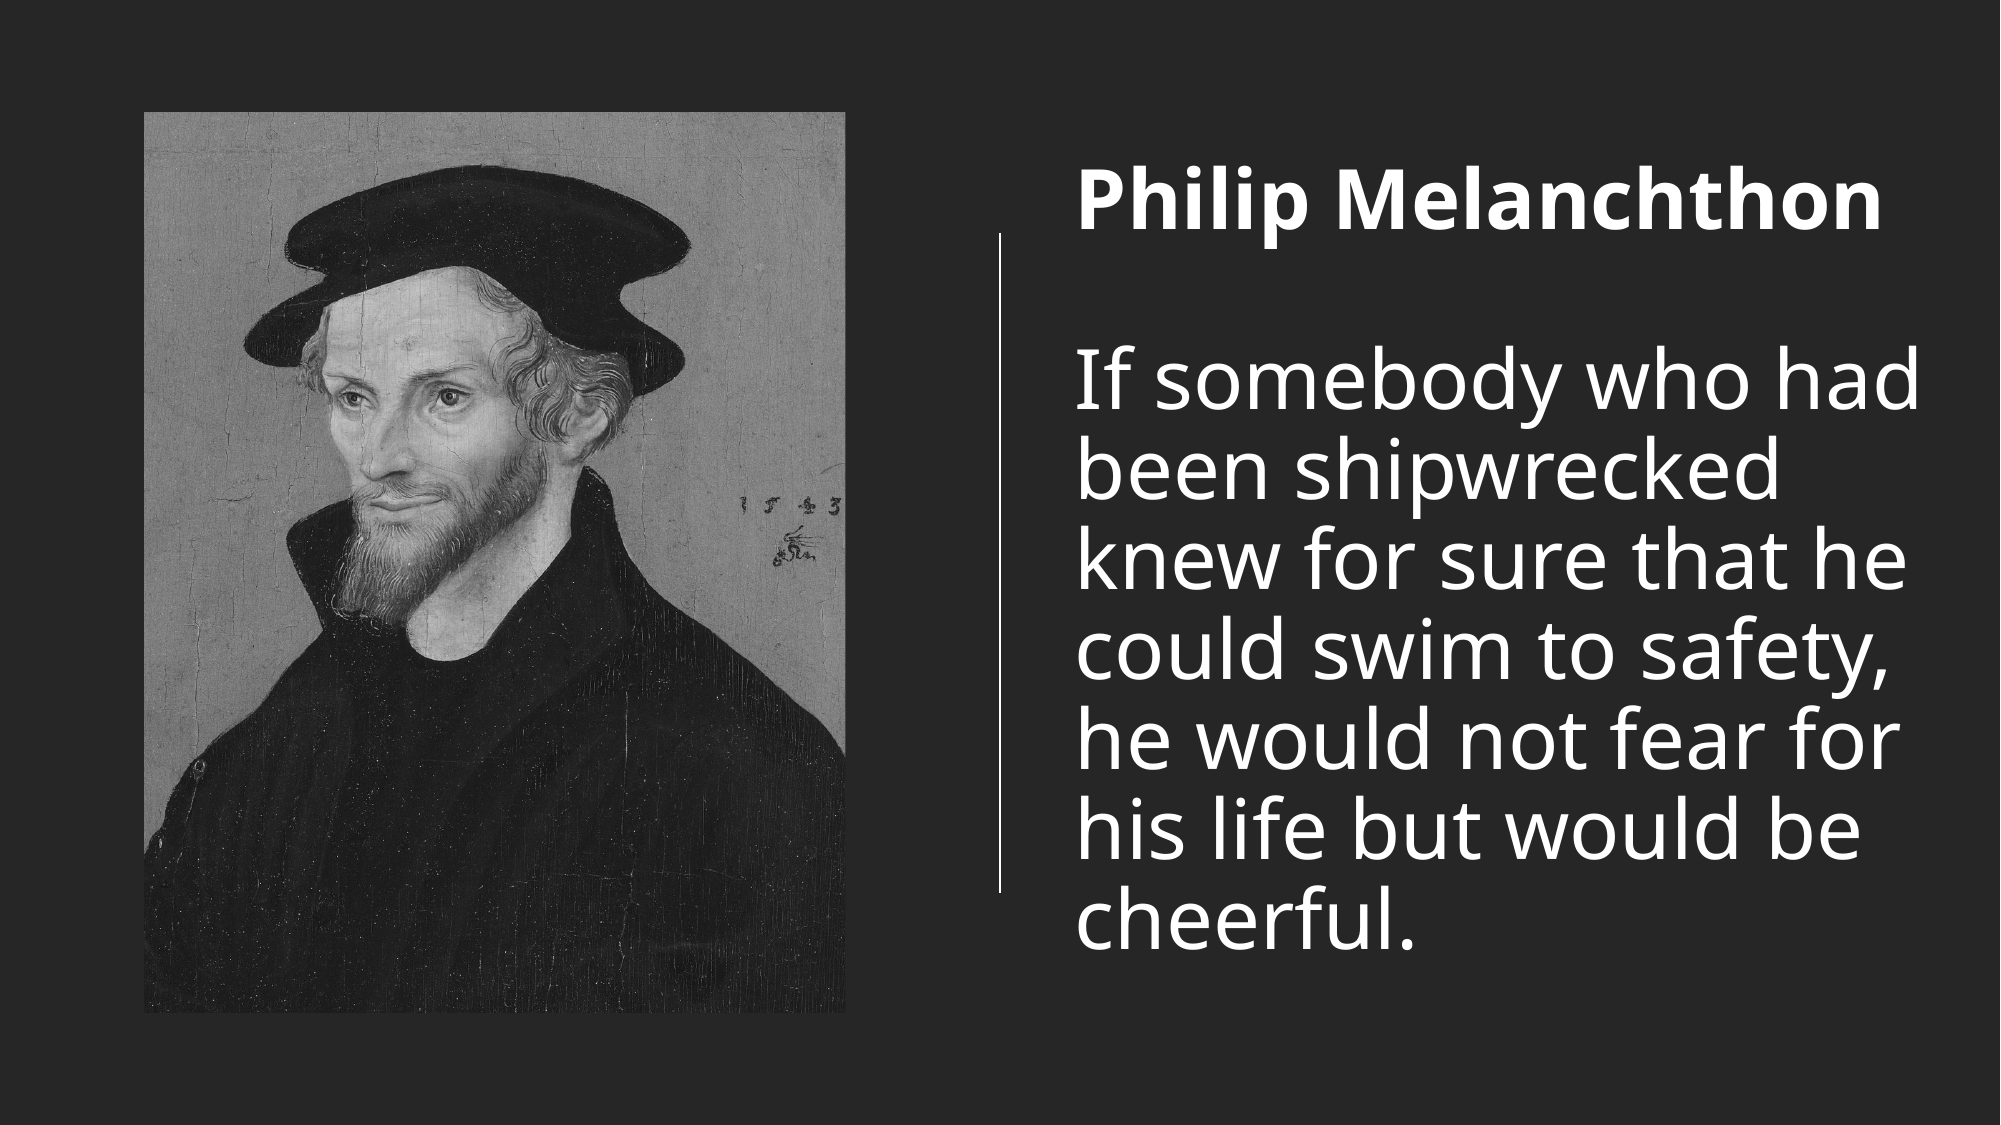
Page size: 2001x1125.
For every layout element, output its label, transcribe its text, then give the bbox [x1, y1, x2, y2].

title Philip Melanchthon If somebody who had been shipwrecked knew for sure that he could swim to safety, he would not fear for his life but would be cheerful. [999, 0, 2000, 1125]
picture [144, 112, 846, 1013]
